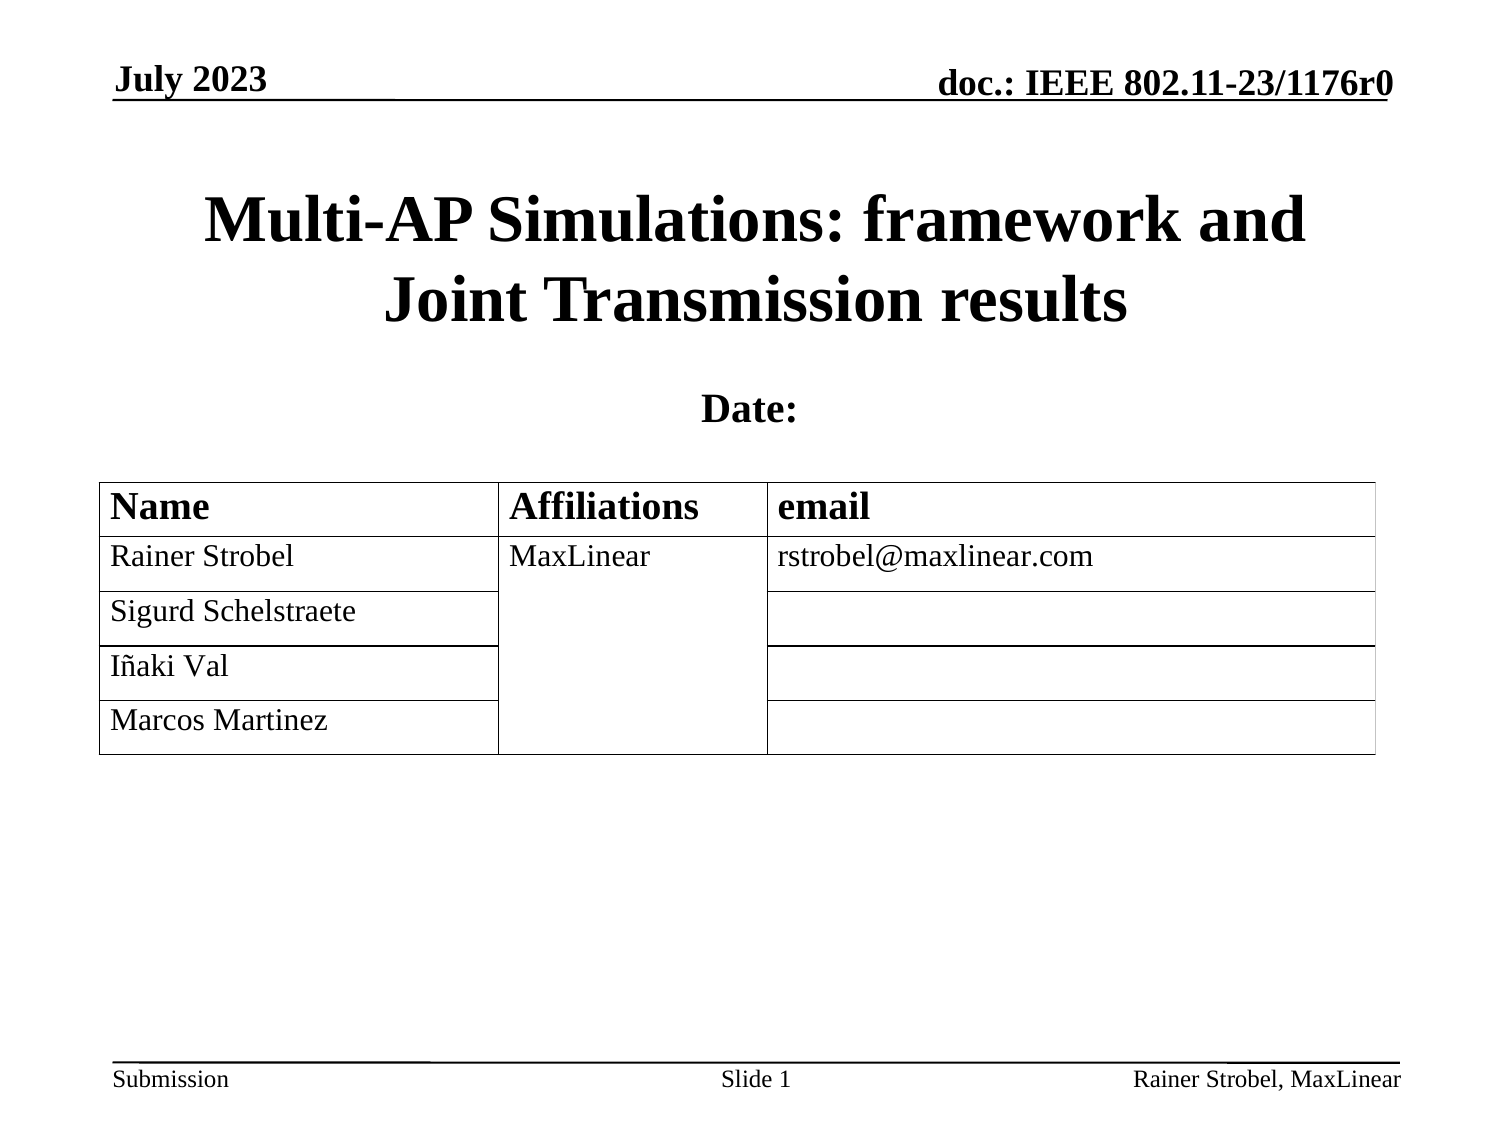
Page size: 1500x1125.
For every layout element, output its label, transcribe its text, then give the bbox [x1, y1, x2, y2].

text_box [84, 481, 1376, 880]
slide_number Slide 1 [712, 1061, 800, 1123]
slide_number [114, 54, 493, 100]
list Date: [112, 372, 1388, 439]
footer Rainer Strobel, MaxLinear [902, 1061, 1402, 1093]
title Multi-AP Simulations: framework and Joint Transmission results [118, 137, 1394, 373]
